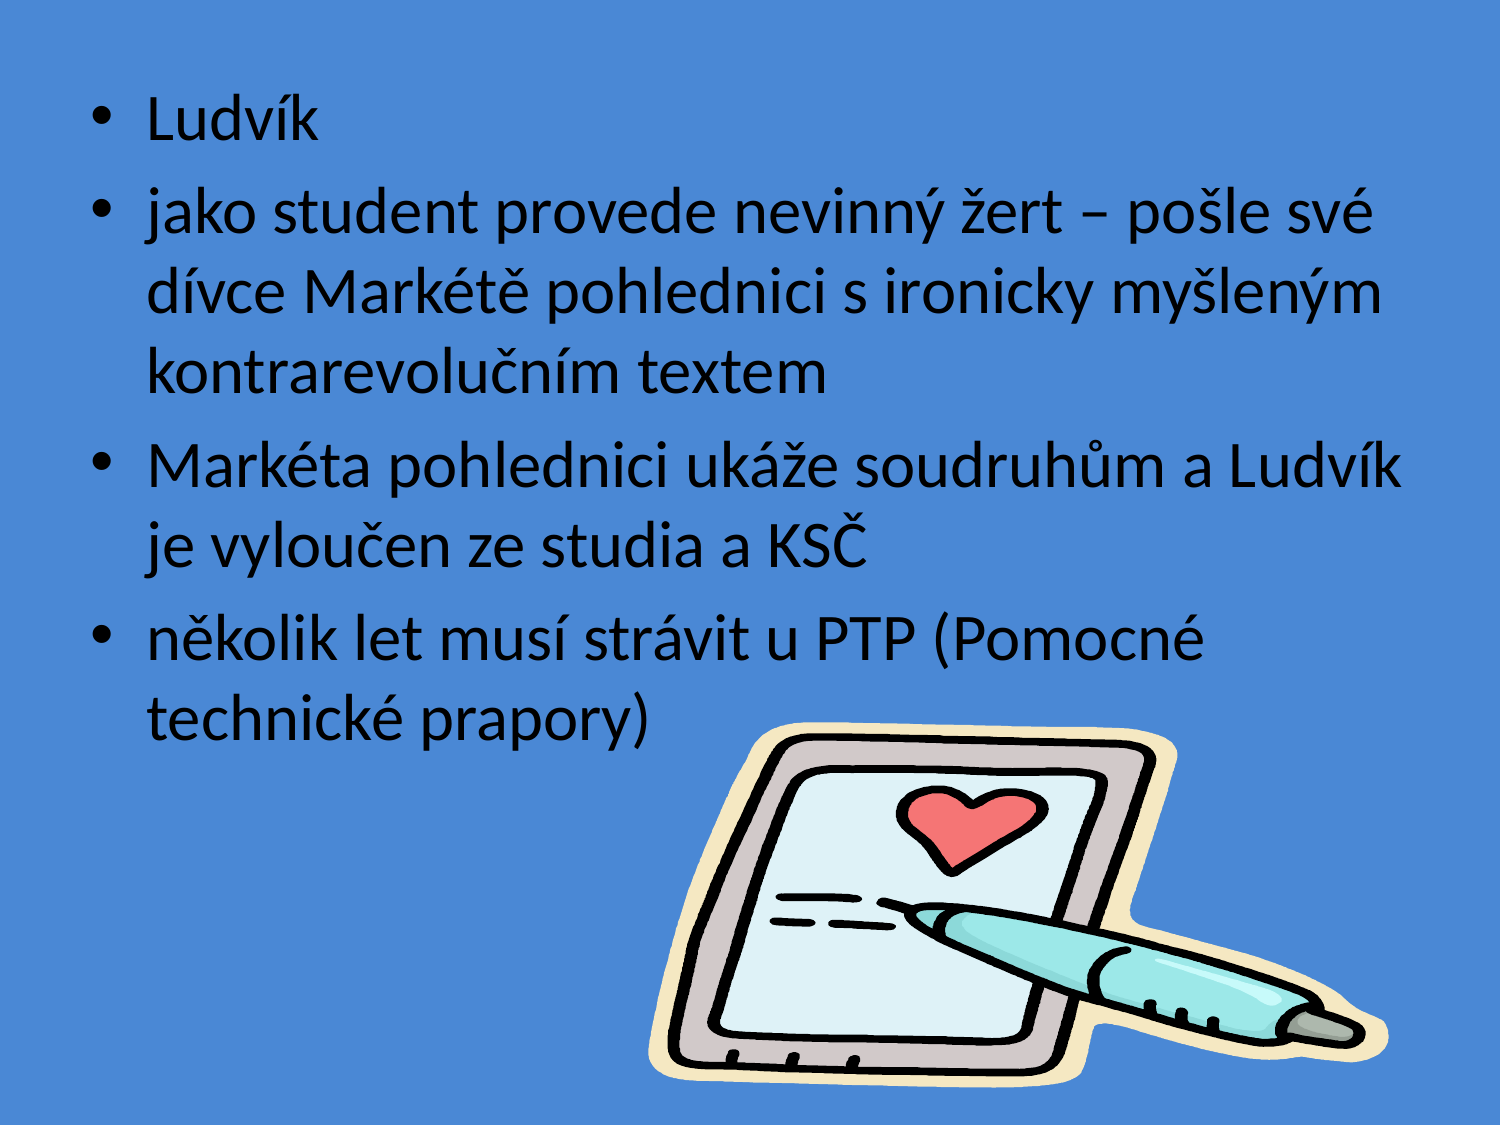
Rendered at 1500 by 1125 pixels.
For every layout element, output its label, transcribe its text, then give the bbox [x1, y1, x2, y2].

picture [643, 715, 1400, 1095]
list Ludvík jako student provede nevinný žert – pošle své dívce Markétě pohlednici s ironicky myšleným kontrarevolučním textem Markéta pohlednici ukáže soudruhům a Ludvík je vyloučen ze studia a KSČ několik let musí strávit u PTP (Pomocné technické prapory) [75, 66, 1425, 1005]
